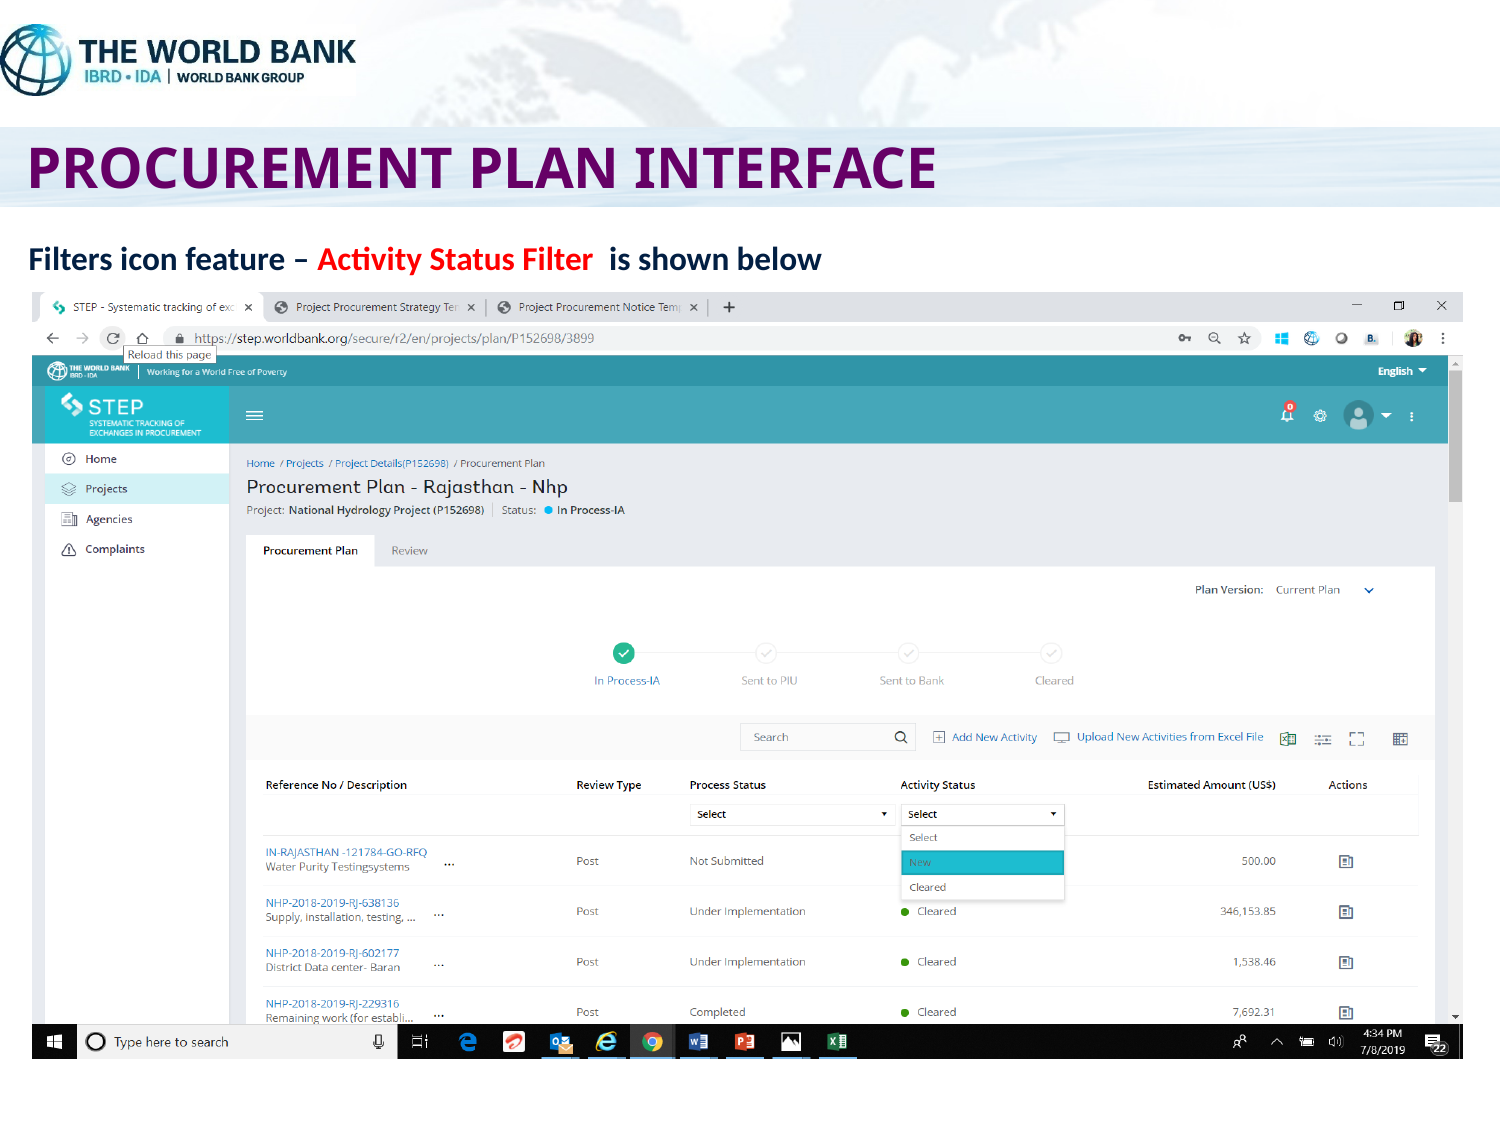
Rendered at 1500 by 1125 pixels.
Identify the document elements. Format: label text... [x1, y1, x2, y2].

picture [31, 292, 1464, 1059]
picture [0, 127, 1500, 207]
text_box Filters icon feature – Activity Status Filter is shown below [13, 227, 1445, 344]
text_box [0, 0, 1500, 127]
